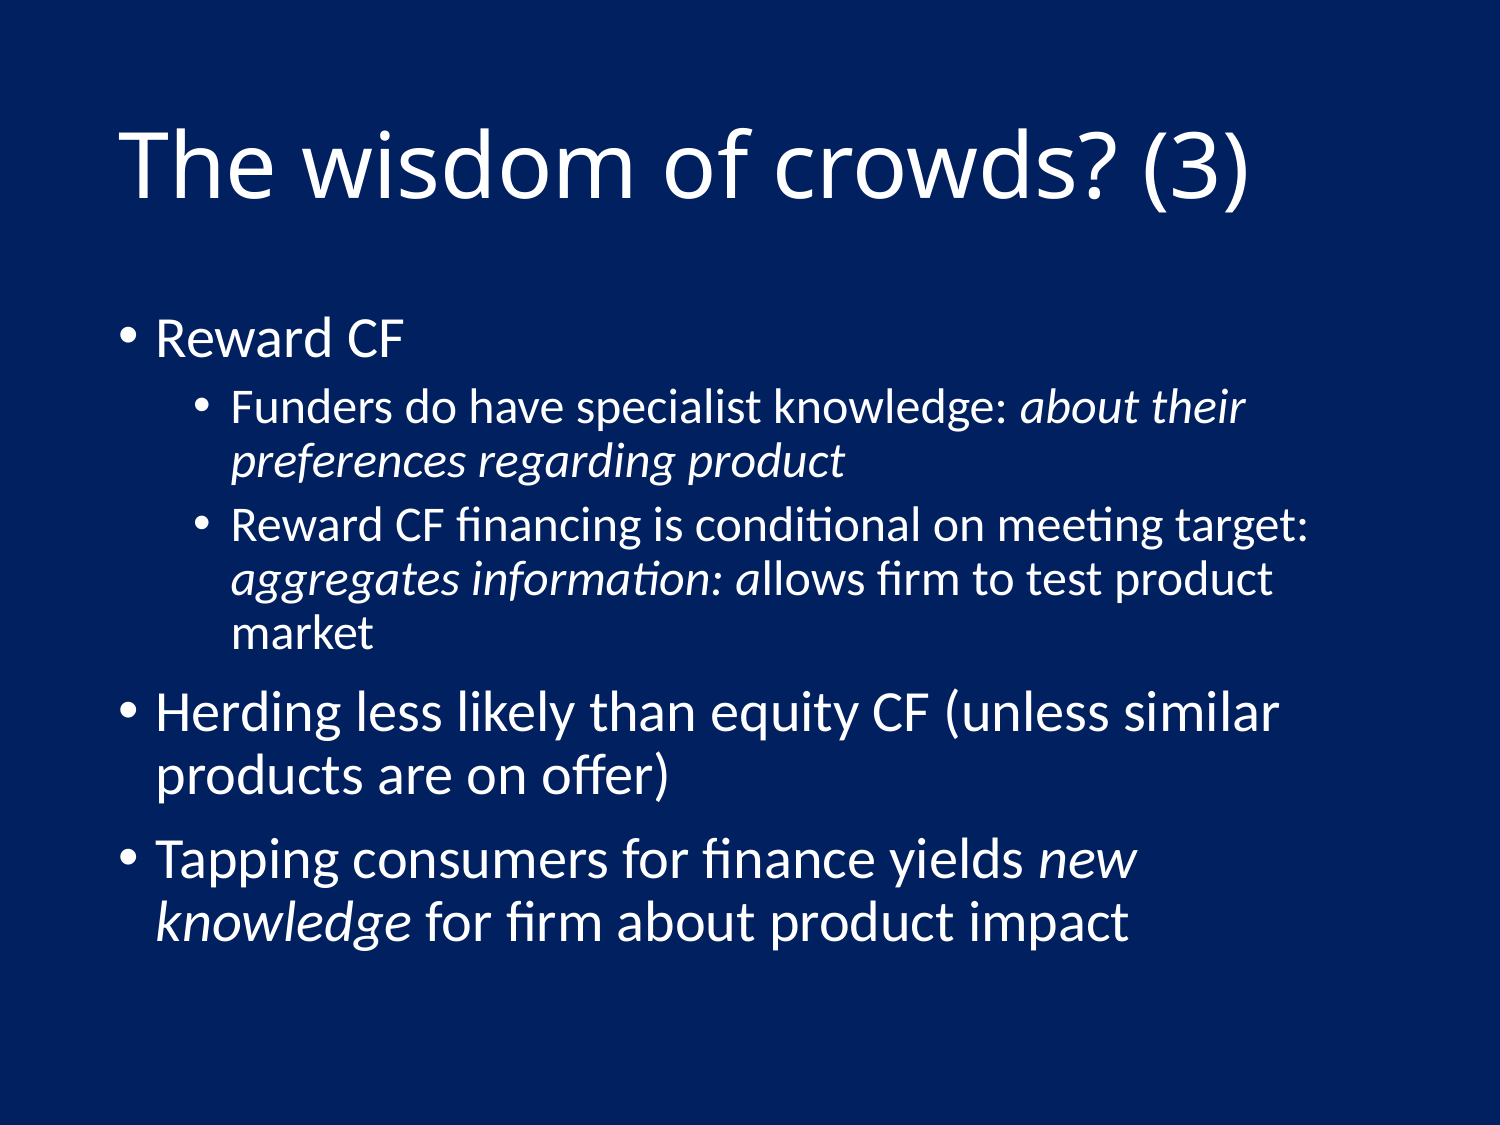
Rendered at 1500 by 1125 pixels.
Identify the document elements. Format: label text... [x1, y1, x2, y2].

list Reward CF Funders do have specialist knowledge: about their preferences regarding product Reward CF financing is conditional on meeting target: aggregates information: allows firm to test product market Herding less likely than equity CF (unless similar products are on offer) Tapping consumers for finance yields new knowledge for firm about product impact [102, 299, 1398, 1014]
title The wisdom of crowds? (3) [102, 59, 1398, 278]
